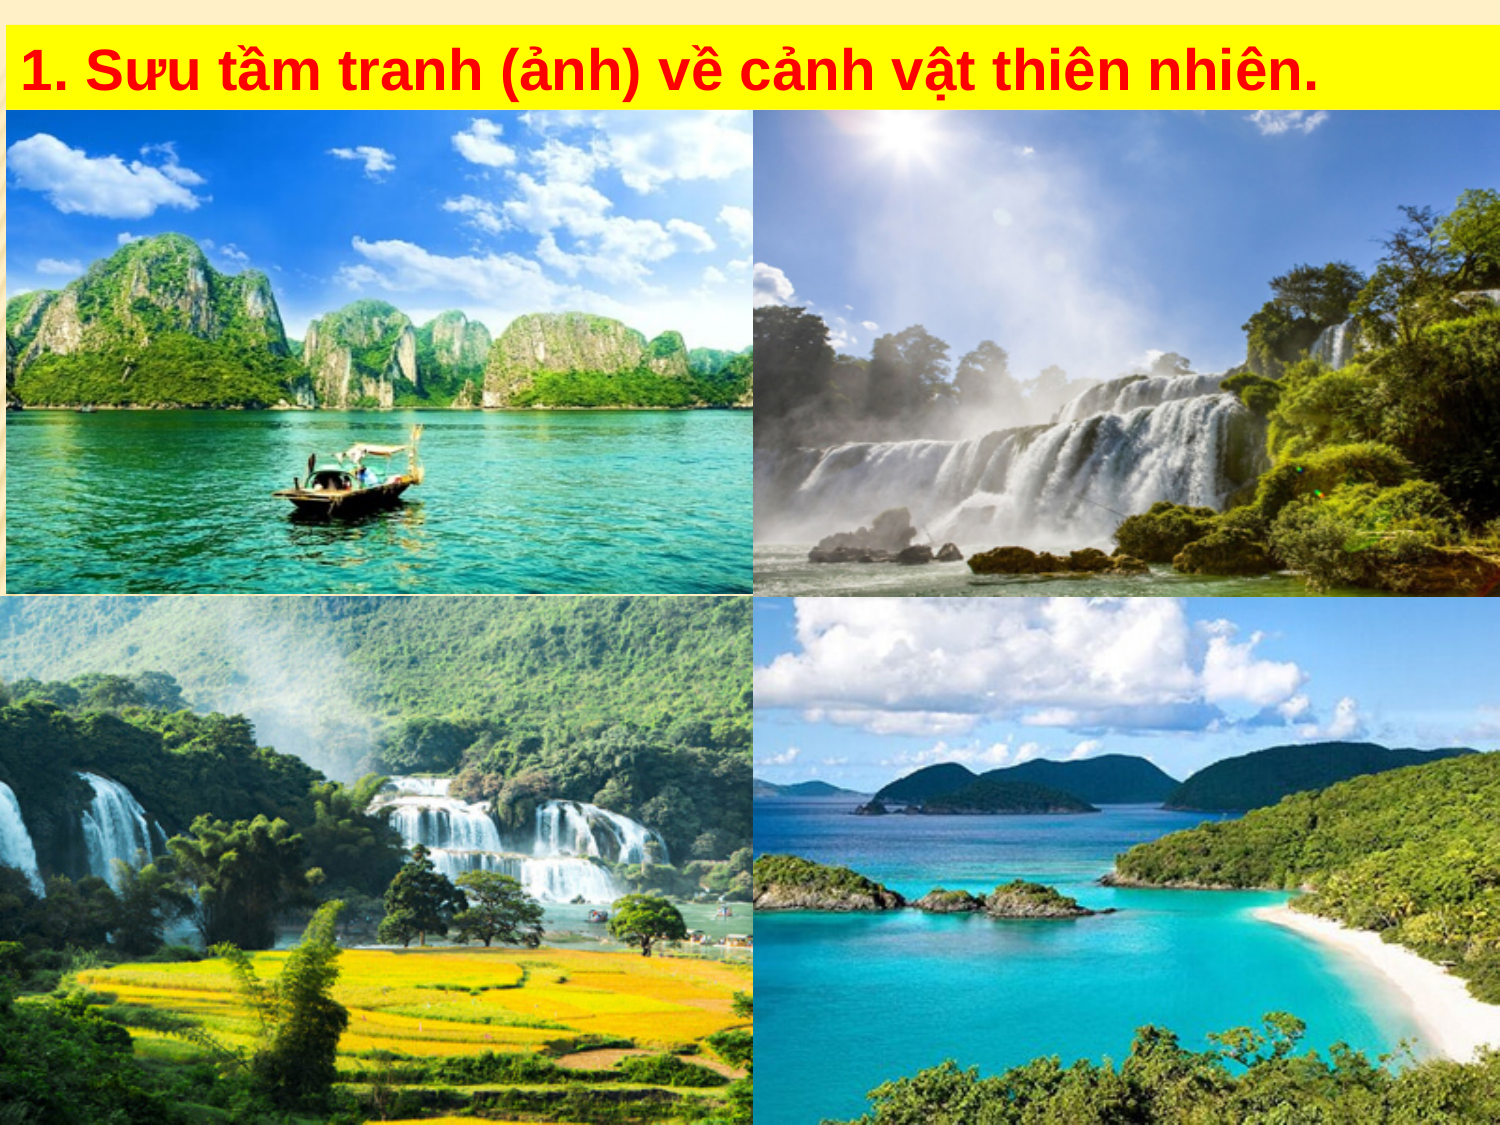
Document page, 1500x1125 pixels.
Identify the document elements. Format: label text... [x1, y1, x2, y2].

picture [0, 110, 1500, 1125]
text_box 1. Sưu tầm tranh (ảnh) về cảnh vật thiên nhiên. [6, 24, 1500, 110]
